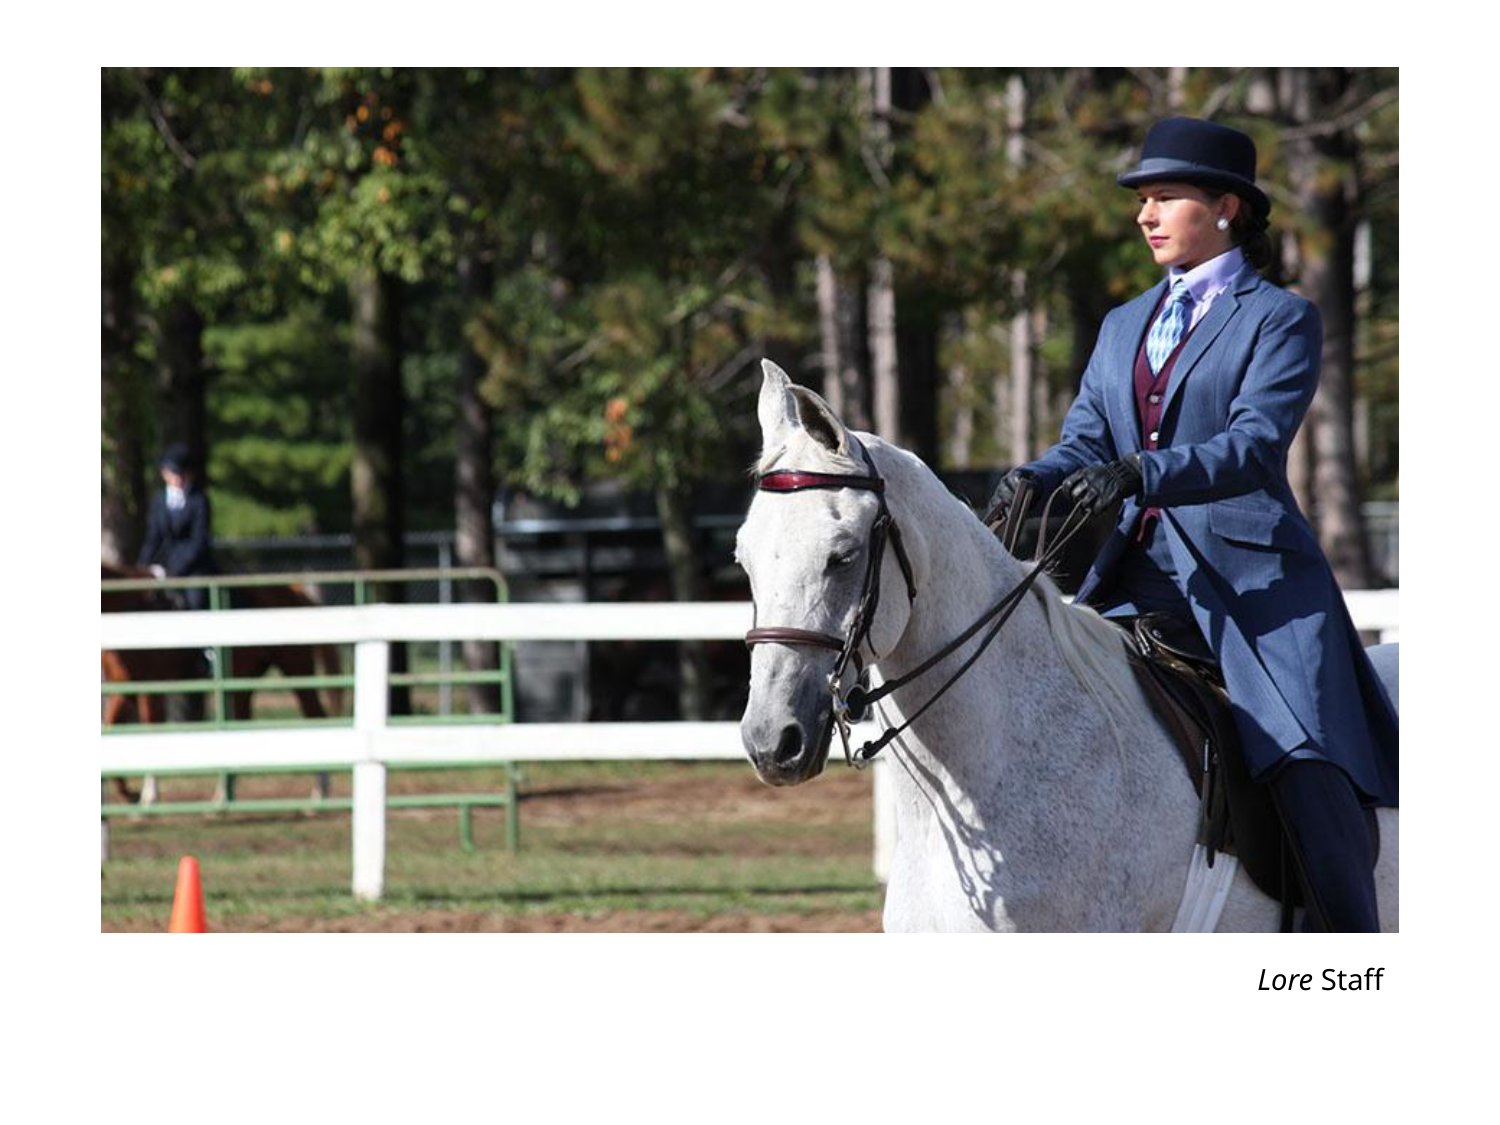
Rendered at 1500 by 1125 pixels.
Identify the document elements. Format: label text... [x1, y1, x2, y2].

text_box Lore Staff [594, 946, 1399, 1010]
picture [100, 67, 1400, 933]
